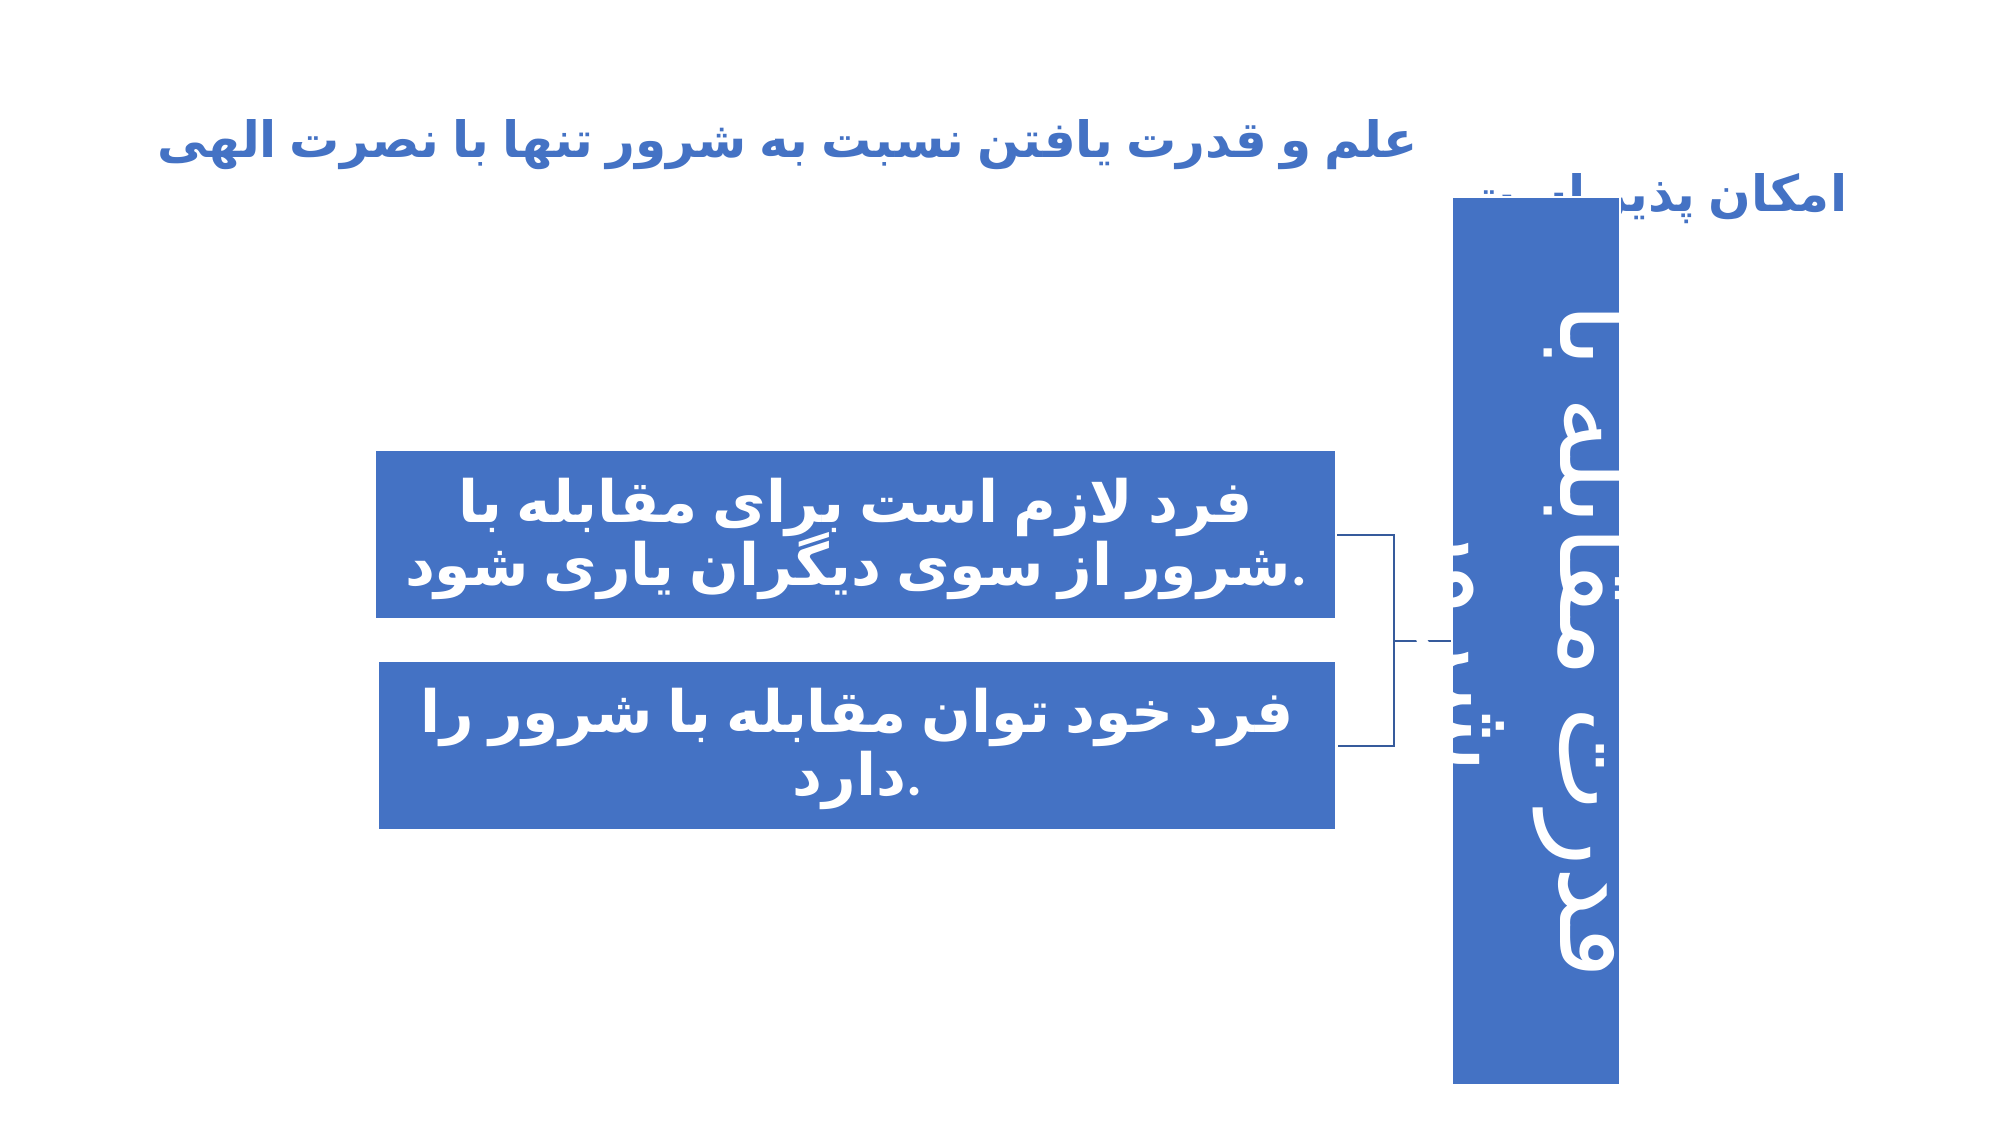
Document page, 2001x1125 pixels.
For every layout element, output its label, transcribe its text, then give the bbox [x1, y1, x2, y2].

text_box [375, 197, 1621, 1085]
title علم و قدرت یافتن نسبت به شرور تنها با نصرت الهی امکان پذیر است. [137, 59, 1863, 278]
